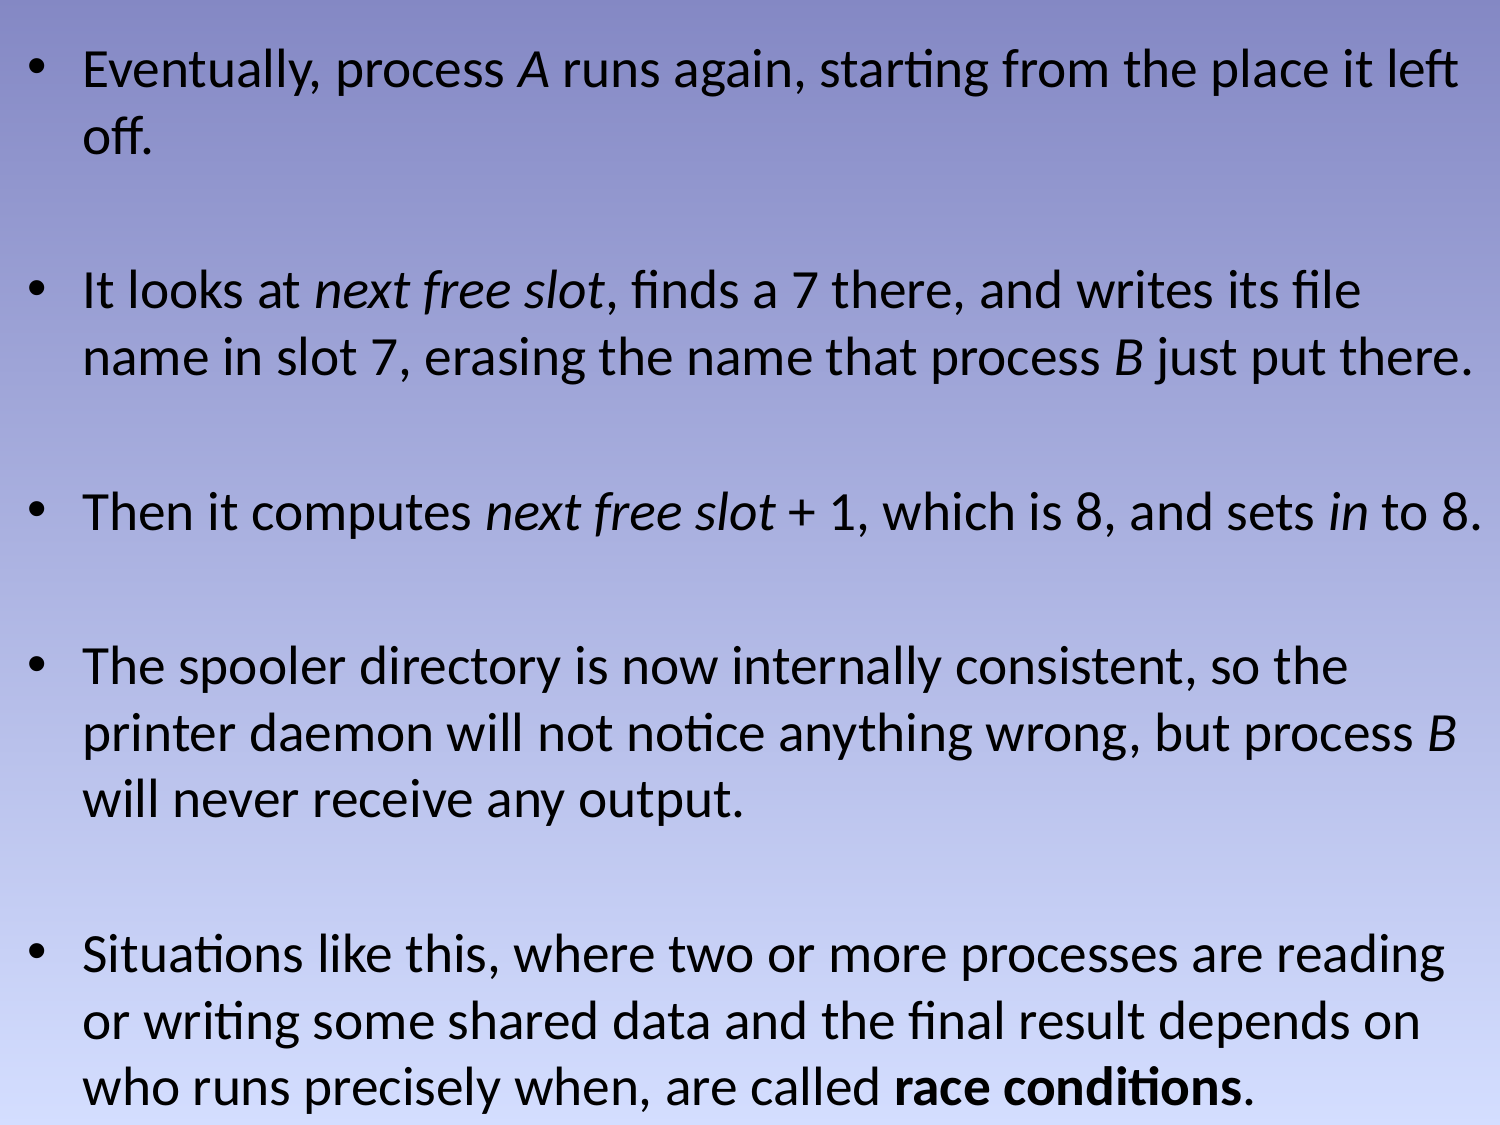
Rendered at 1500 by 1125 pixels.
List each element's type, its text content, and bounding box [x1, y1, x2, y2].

list Eventually, process A runs again, starting from the place it left off. It looks at next free slot, finds a 7 there, and writes its file name in slot 7, erasing the name that process B just put there. Then it computes next free slot + 1, which is 8, and sets in to 8. The spooler directory is now internally consistent, so the printer daemon will not notice anything wrong, but process B will never receive any output. Situations like this, where two or more processes are reading or writing some shared data and the final result depends on who runs precisely when, are called race conditions. [12, 24, 1500, 1125]
